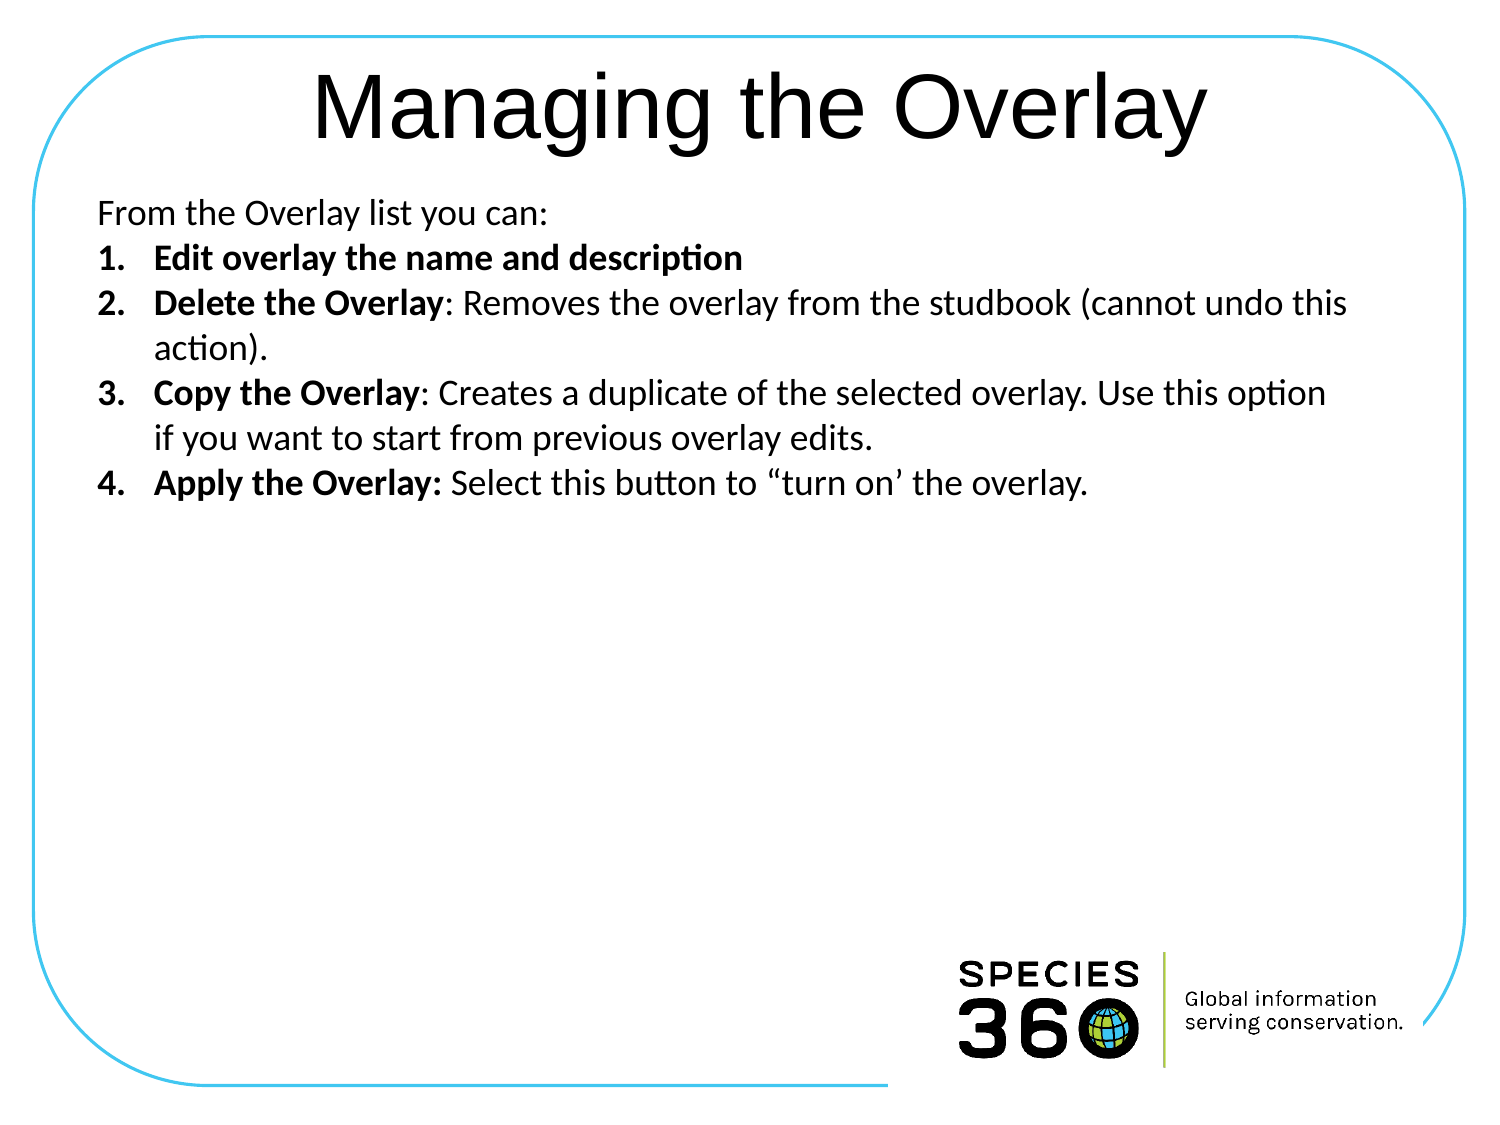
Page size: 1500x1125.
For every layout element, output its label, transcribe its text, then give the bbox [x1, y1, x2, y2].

text_box From the Overlay list you can: Edit overlay the name and description Delete the Overlay: Removes the overlay from the studbook (cannot undo this action). Copy the Overlay: Creates a duplicate of the selected overlay. Use this option if you want to start from previous overlay edits. Apply the Overlay: Select this button to “turn on’ the overlay. [82, 181, 1364, 556]
picture [954, 944, 1407, 1075]
title Managing the Overlay [113, 0, 1408, 218]
